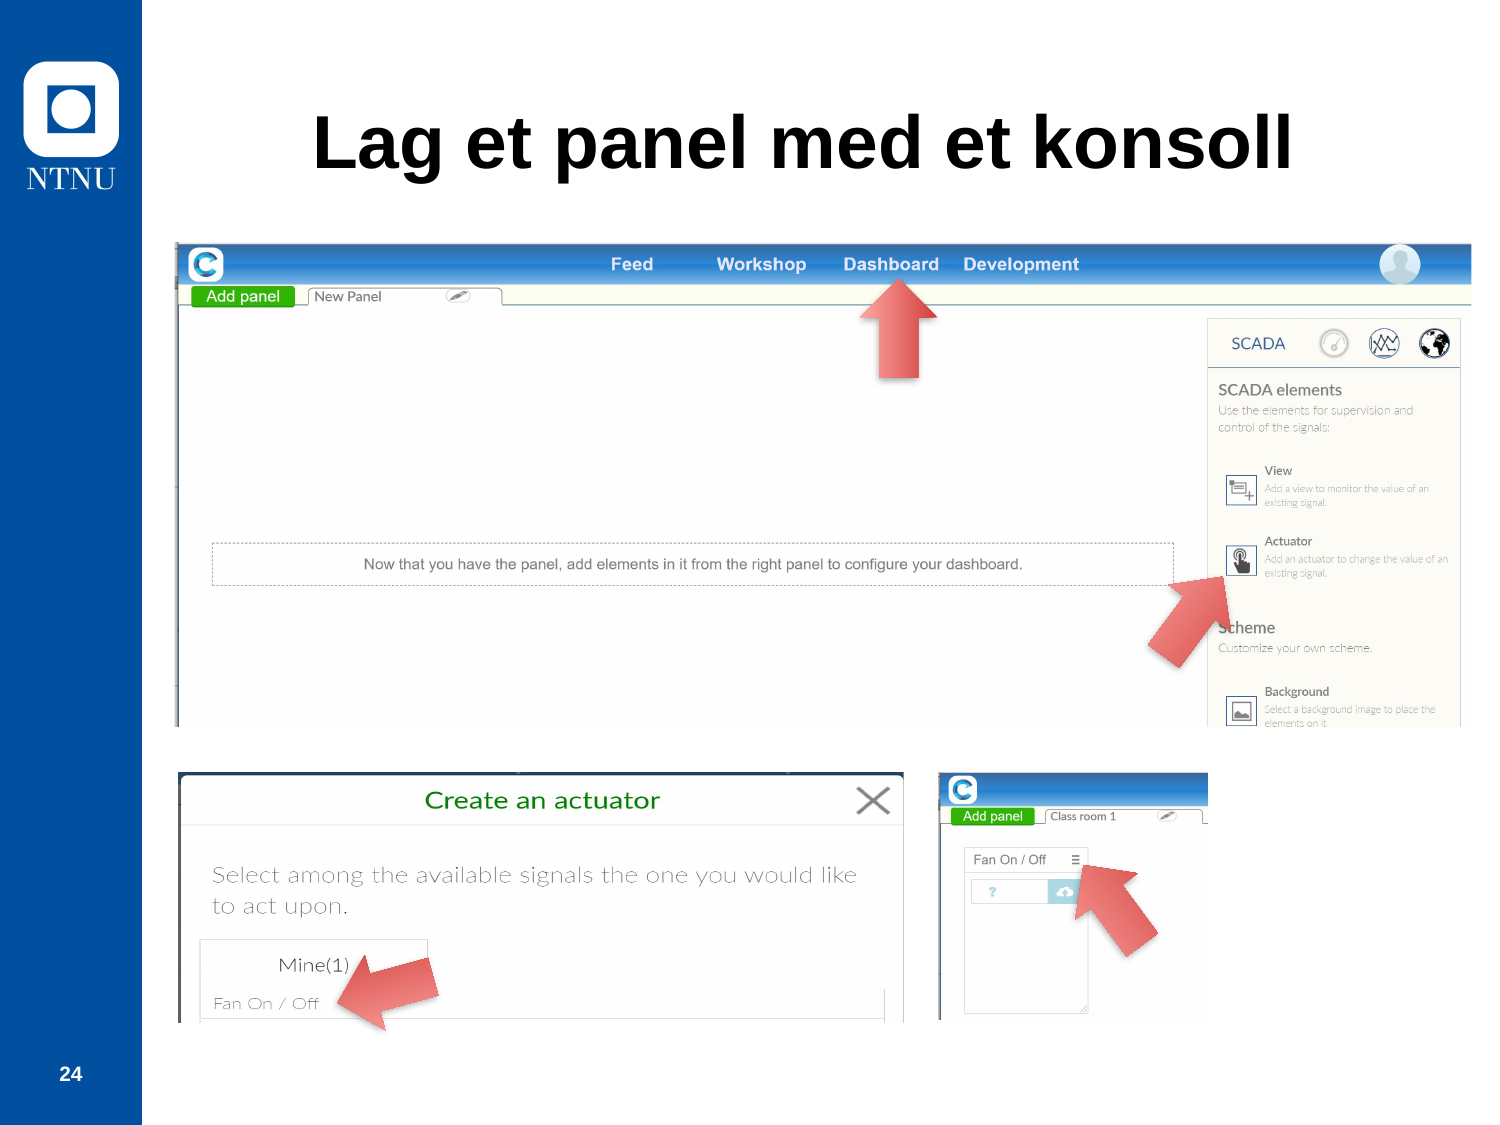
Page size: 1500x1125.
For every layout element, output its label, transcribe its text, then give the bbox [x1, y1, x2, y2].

picture [937, 771, 1209, 1020]
title Lag et panel med et konsoll [195, 45, 1412, 233]
picture [0, 0, 142, 1125]
picture [177, 772, 904, 1023]
picture [174, 242, 1472, 727]
